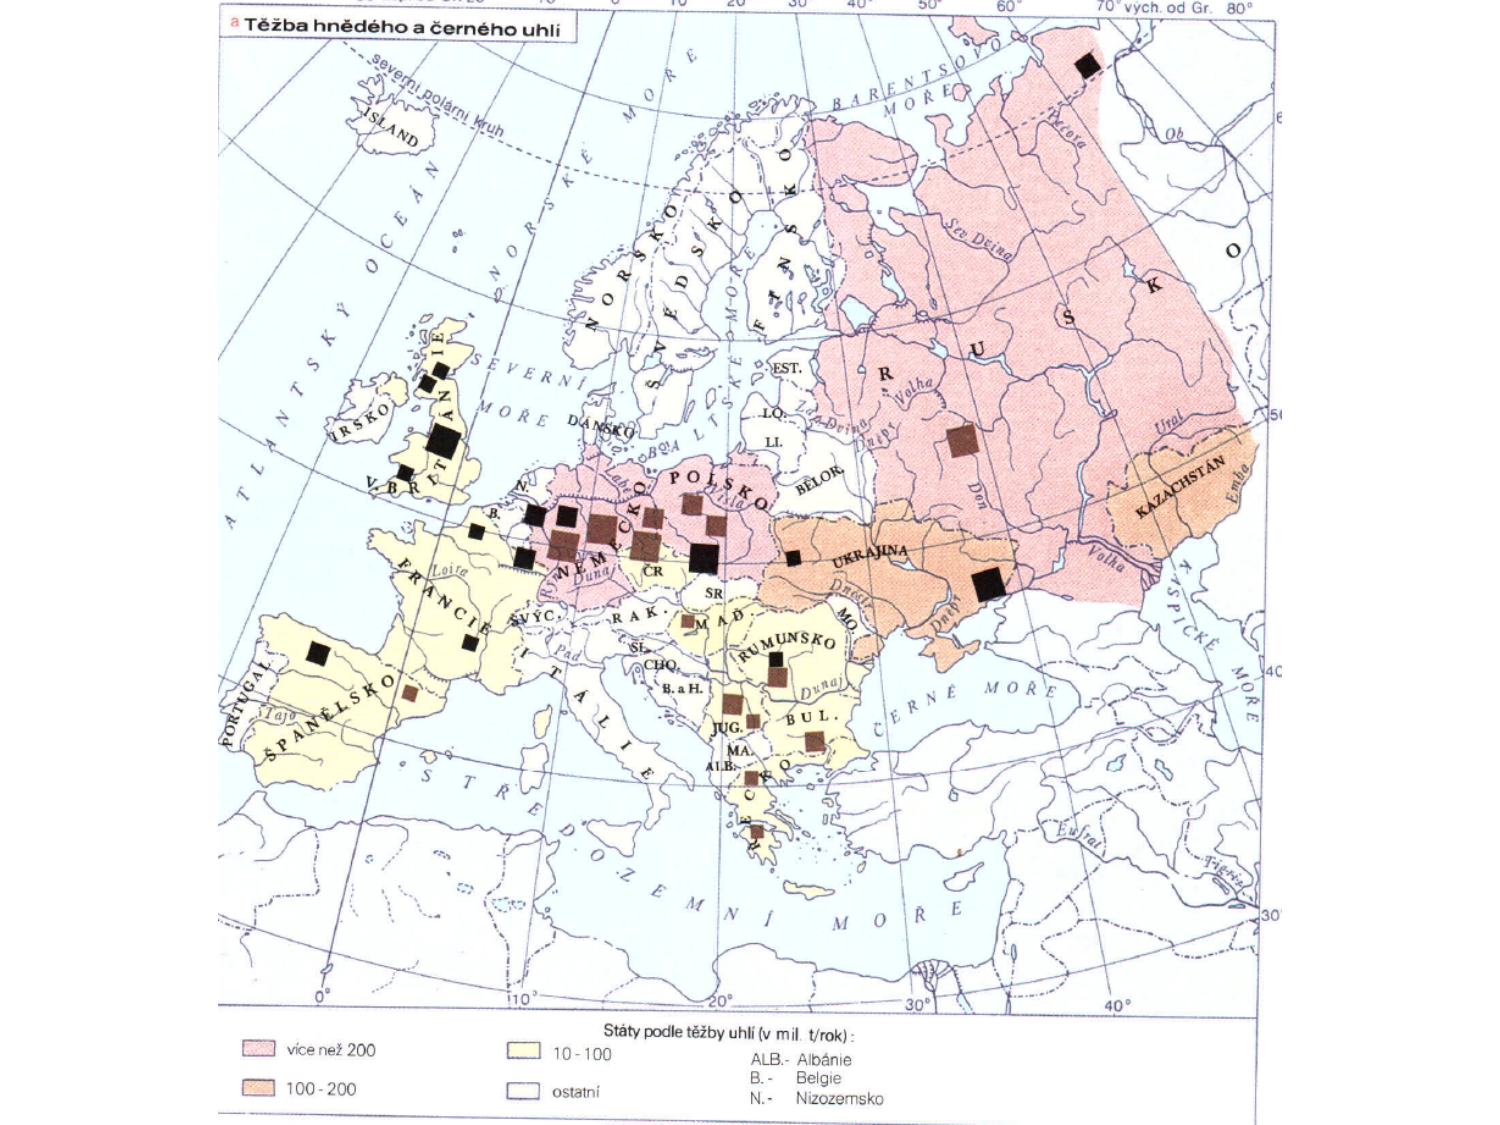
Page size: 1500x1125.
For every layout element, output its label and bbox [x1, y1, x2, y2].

picture [217, 0, 1283, 1125]
